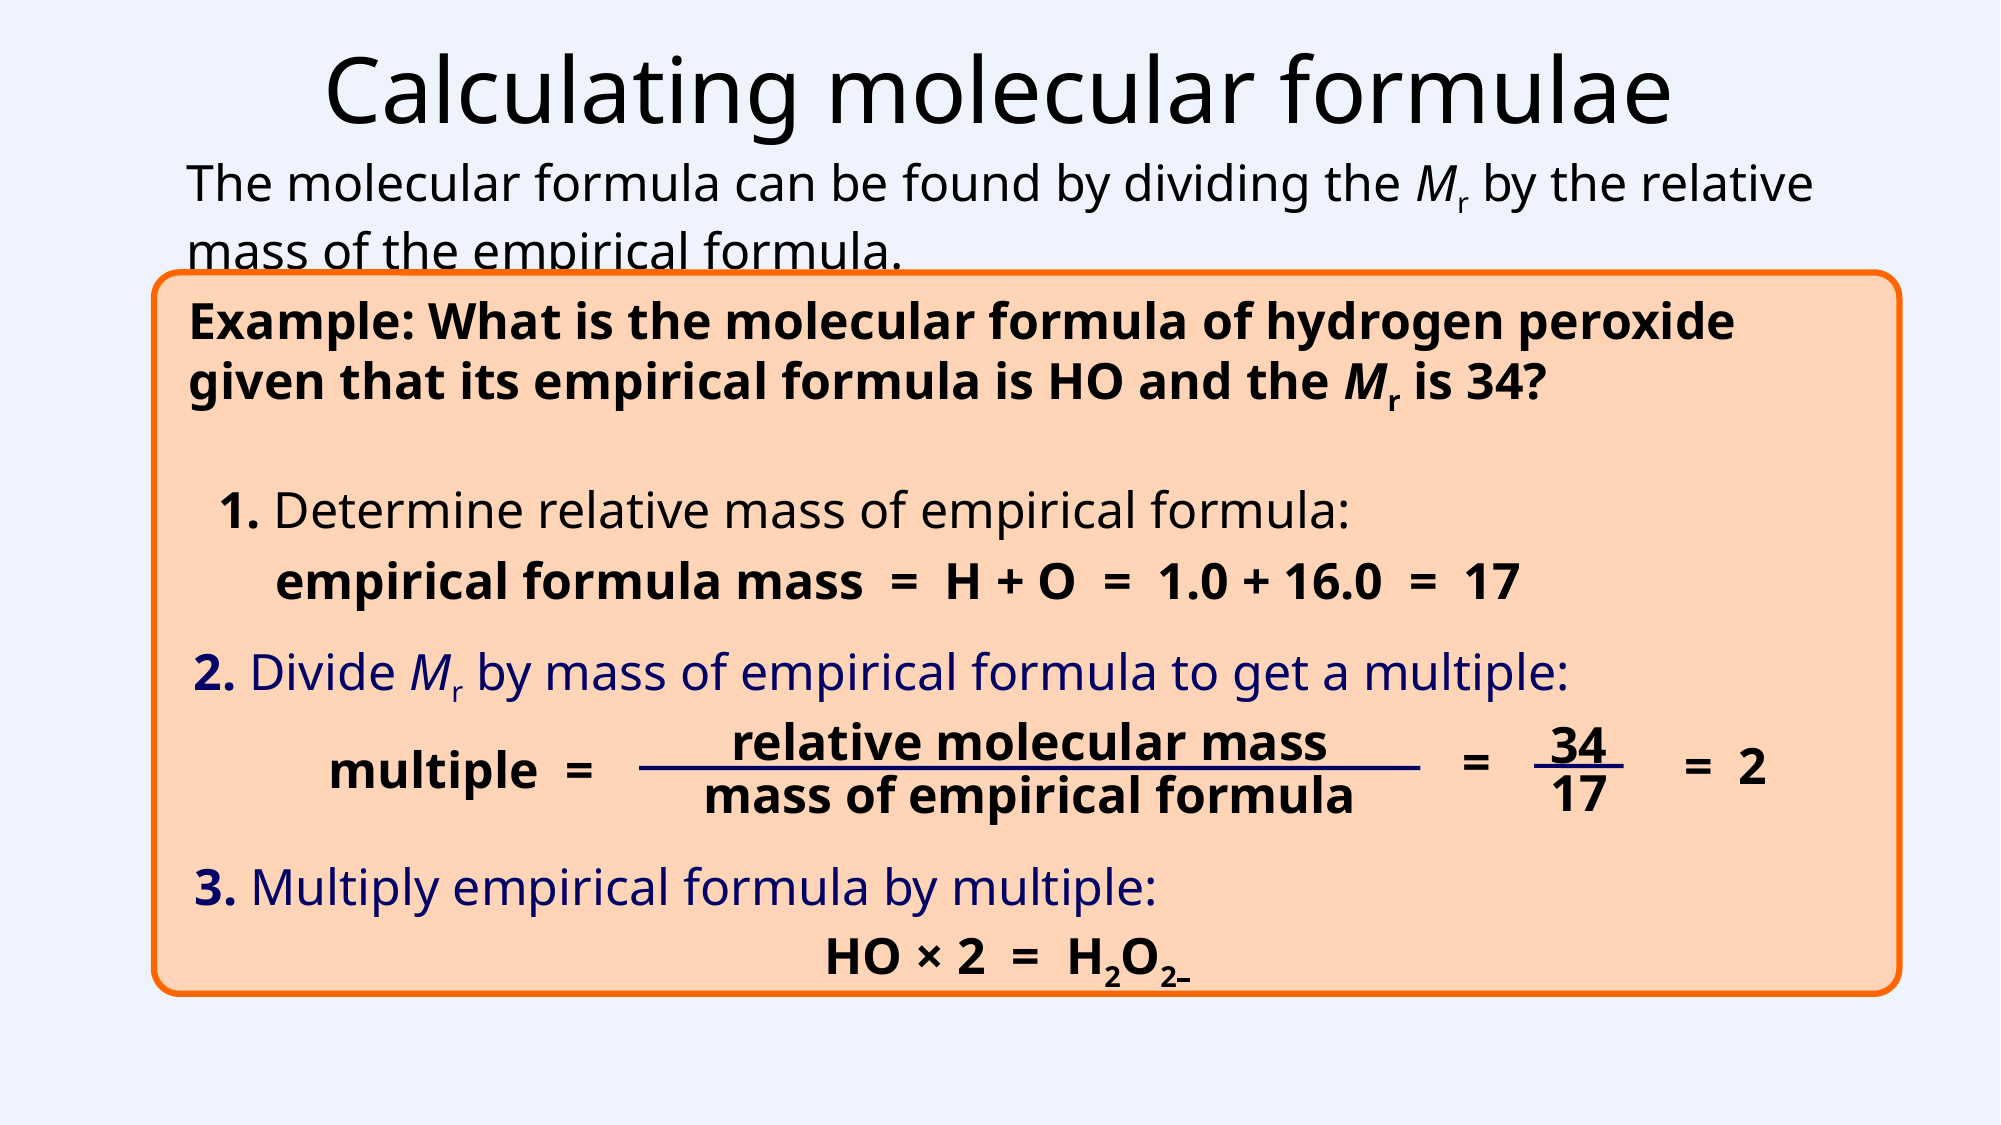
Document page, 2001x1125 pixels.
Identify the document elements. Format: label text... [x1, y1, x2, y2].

text_box 2. Divide Mr by mass of empirical formula to get a multiple: [178, 632, 1861, 716]
title Calculating molecular formulae [99, 0, 1900, 181]
text_box HO × 2 = H2O2 [739, 923, 1276, 1001]
text_box 1. Determine relative mass of empirical formula: [203, 471, 1642, 547]
text_box 3. Multiply empirical formula by multiple: [179, 847, 1851, 923]
text_box Example: What is the molecular formula of hydrogen peroxide given that its empirical formula is HO and the Mr is 34? [174, 281, 1838, 425]
text_box The molecular formula can be found by dividing the Mr by the relative mass of the empirical formula. [171, 143, 1882, 273]
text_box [265, 703, 1811, 892]
text_box empirical formula mass = H + O = 1.0 + 16.0 = 17 [260, 541, 1858, 617]
text_box [153, 272, 1900, 994]
